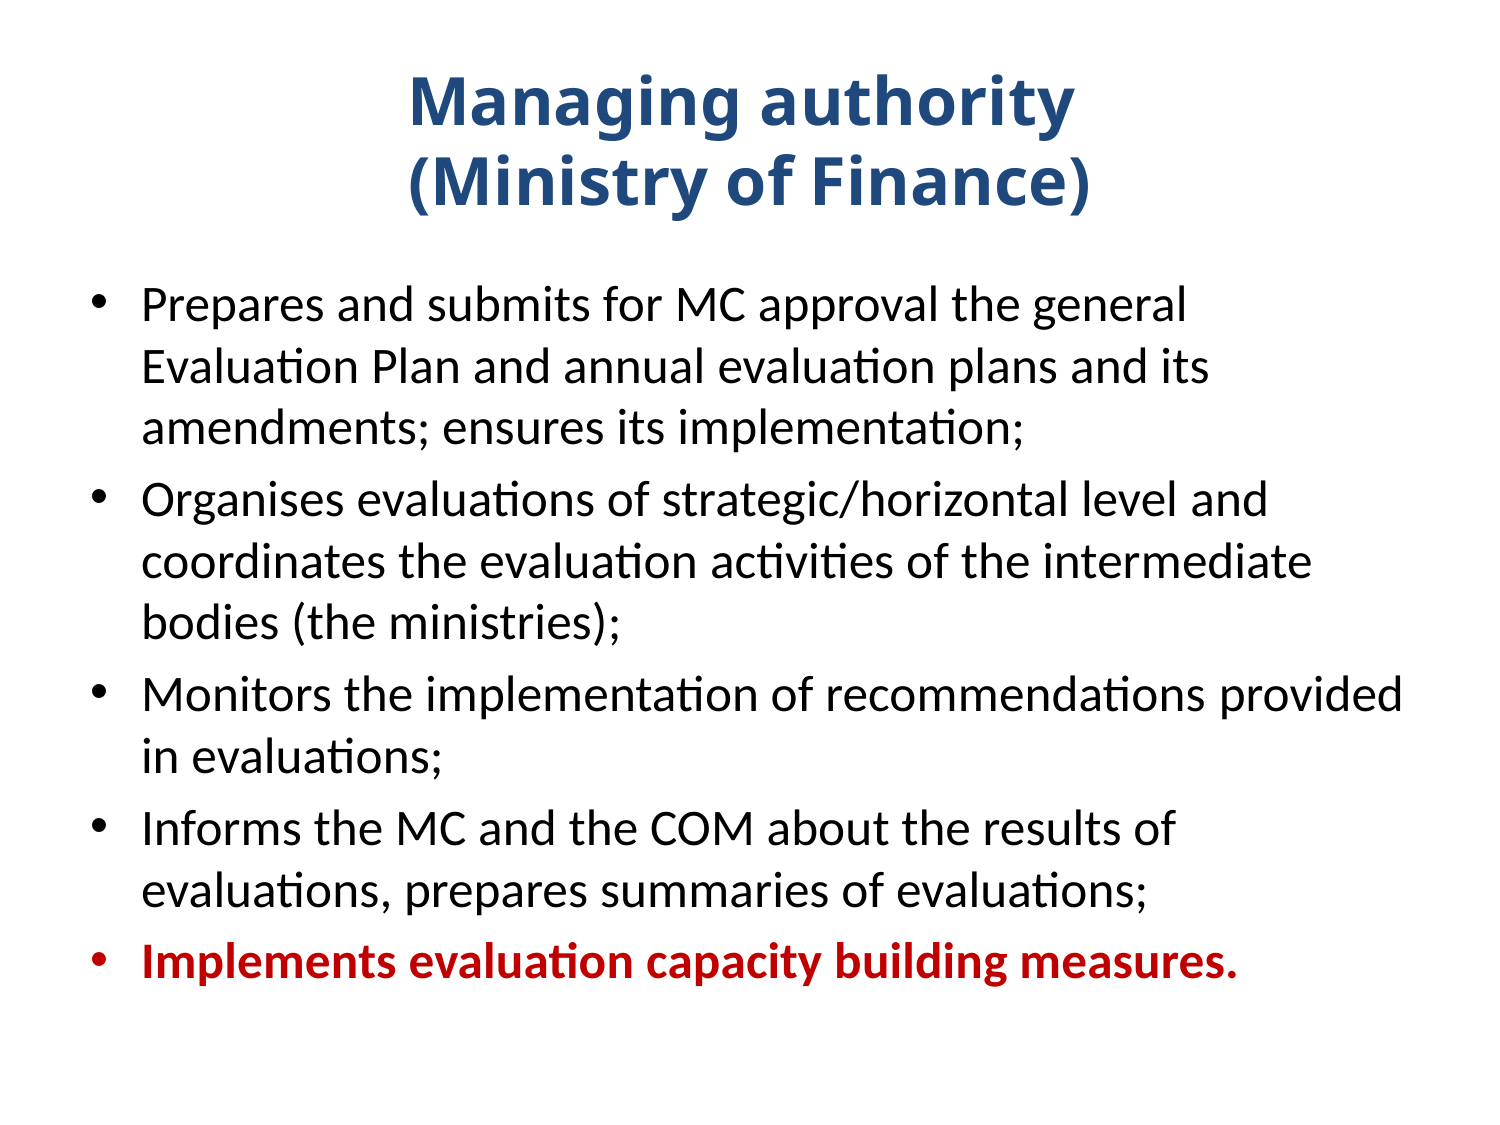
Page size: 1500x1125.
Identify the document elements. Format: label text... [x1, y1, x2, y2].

list Prepares and submits for MC approval the general Evaluation Plan and annual evaluation plans and its amendments; ensures its implementation; Organises evaluations of strategic/horizontal level and coordinates the evaluation activities of the intermediate bodies (the ministries); Monitors the implementation of recommendations provided in evaluations; Informs the MC and the COM about the results of evaluations, prepares summaries of evaluations; Implements evaluation capacity building measures. [75, 262, 1425, 1005]
title Managing authority (Ministry of Finance) [75, 45, 1425, 233]
